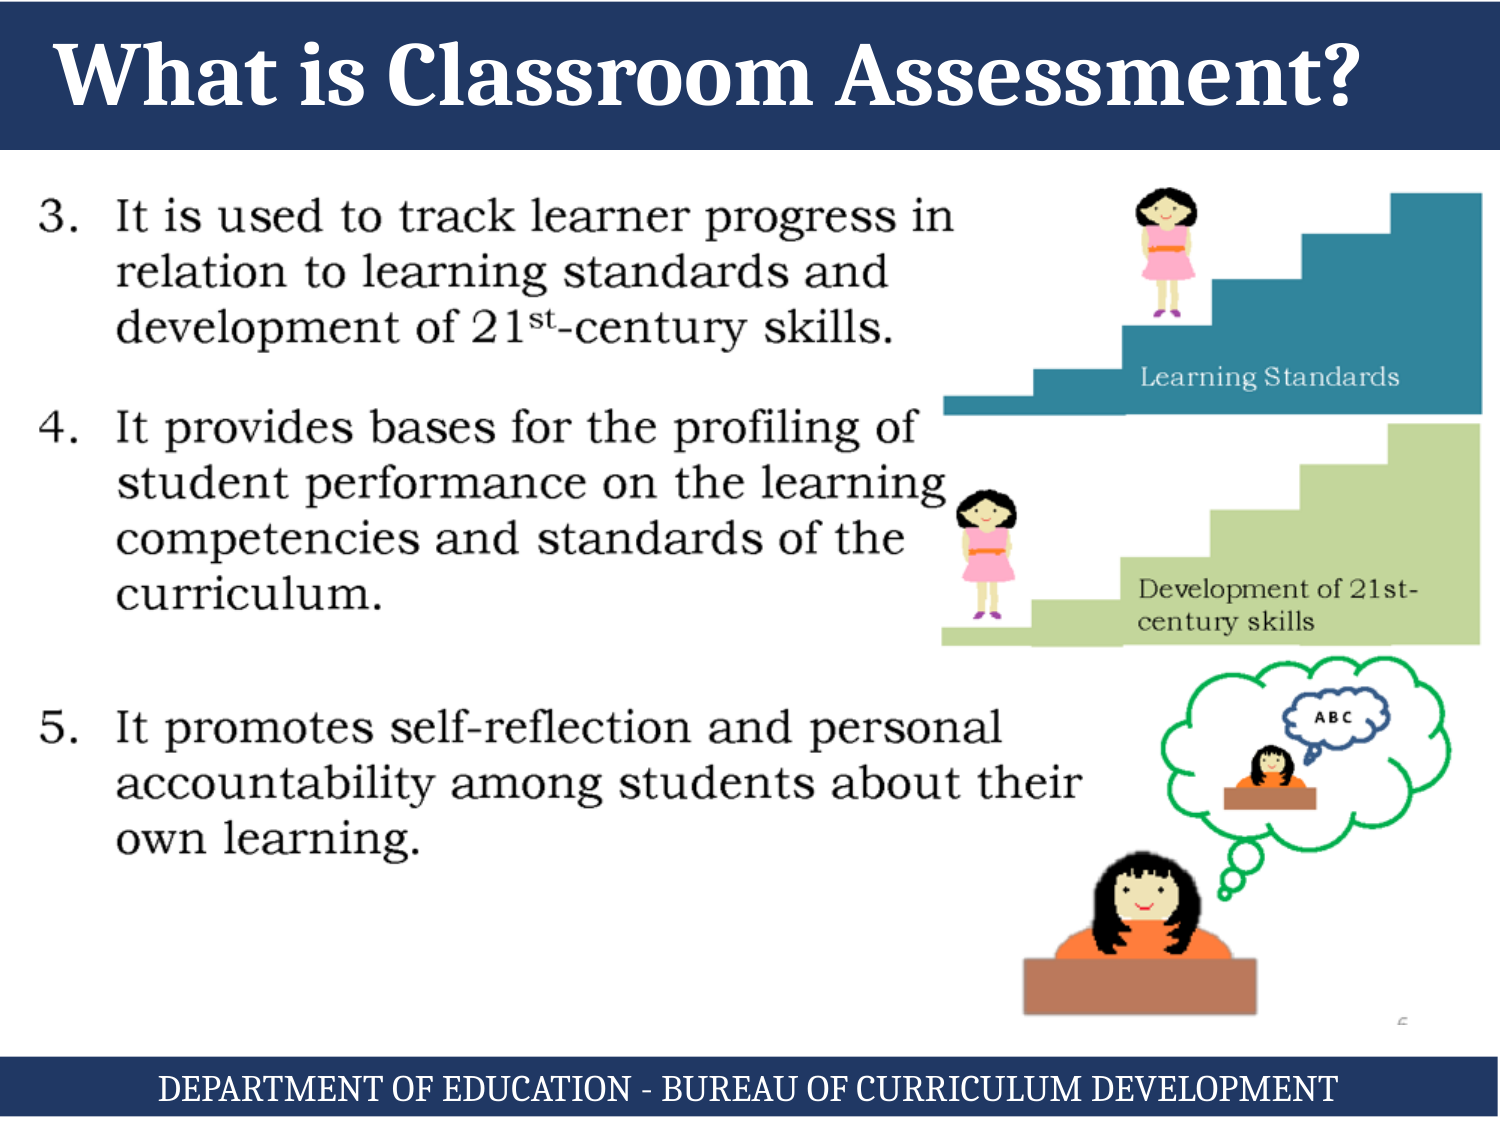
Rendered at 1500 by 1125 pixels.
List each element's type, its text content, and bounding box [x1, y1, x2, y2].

picture [14, 174, 1486, 1025]
title What is Classroom Assessment? [0, 1, 1500, 150]
